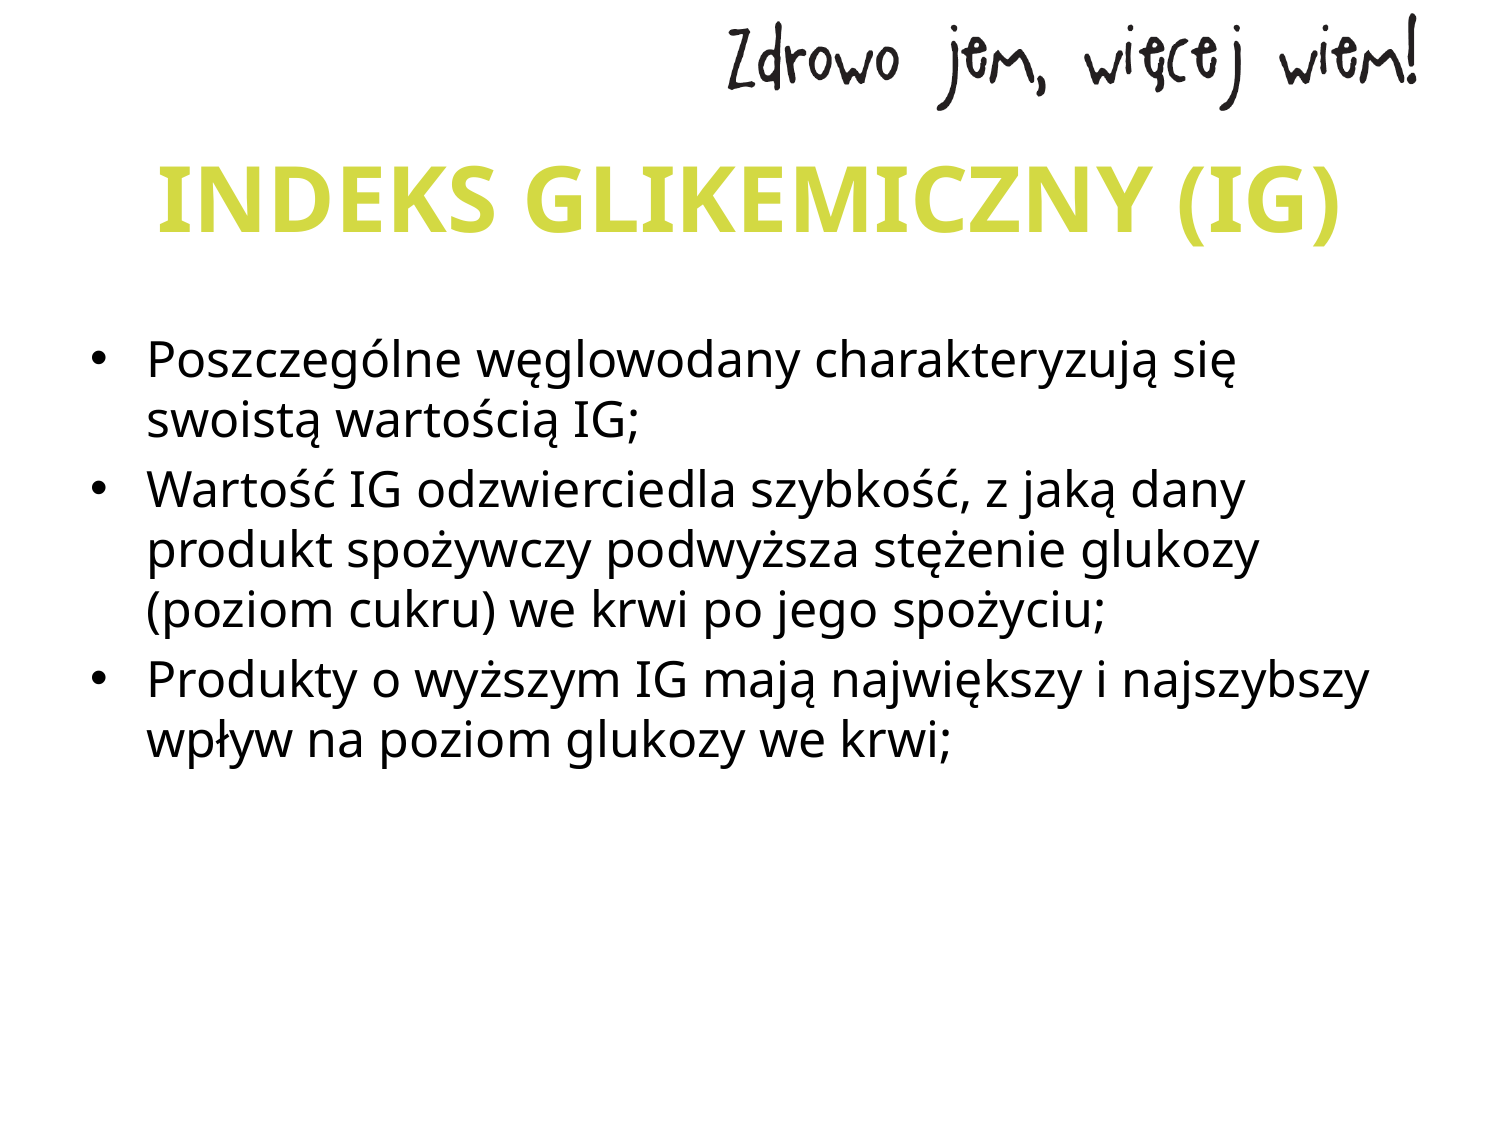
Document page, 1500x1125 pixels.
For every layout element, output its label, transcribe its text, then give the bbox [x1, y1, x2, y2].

picture [720, 10, 1424, 102]
title INDEKS GLIKEMICZNY (IG) [75, 102, 1425, 291]
list Poszczególne węglowodany charakteryzują się swoistą wartością IG; Wartość IG odzwierciedla szybkość, z jaką dany produkt spożywczy podwyższa stężenie glukozy (poziom cukru) we krwi po jego spożyciu; Produkty o wyższym IG mają największy i najszybszy wpływ na poziom glukozy we krwi; [75, 320, 1425, 1063]
